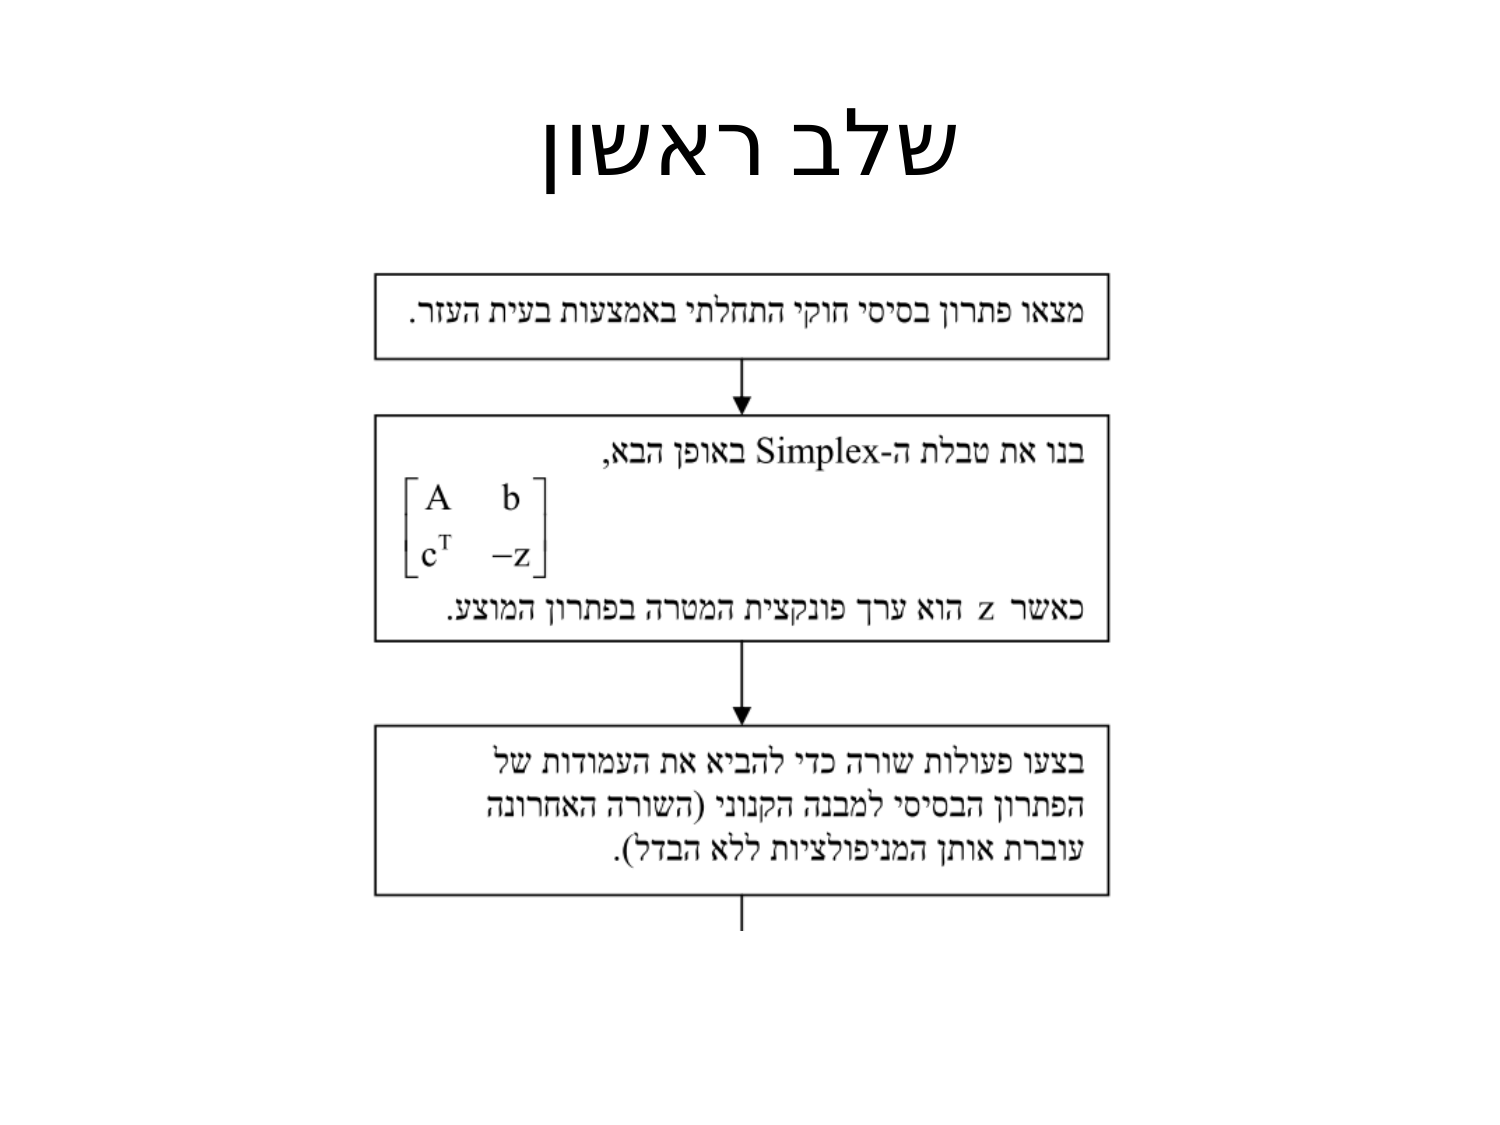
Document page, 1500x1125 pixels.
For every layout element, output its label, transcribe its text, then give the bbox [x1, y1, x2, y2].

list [359, 255, 1129, 931]
title שלב ראשון [75, 45, 1425, 233]
